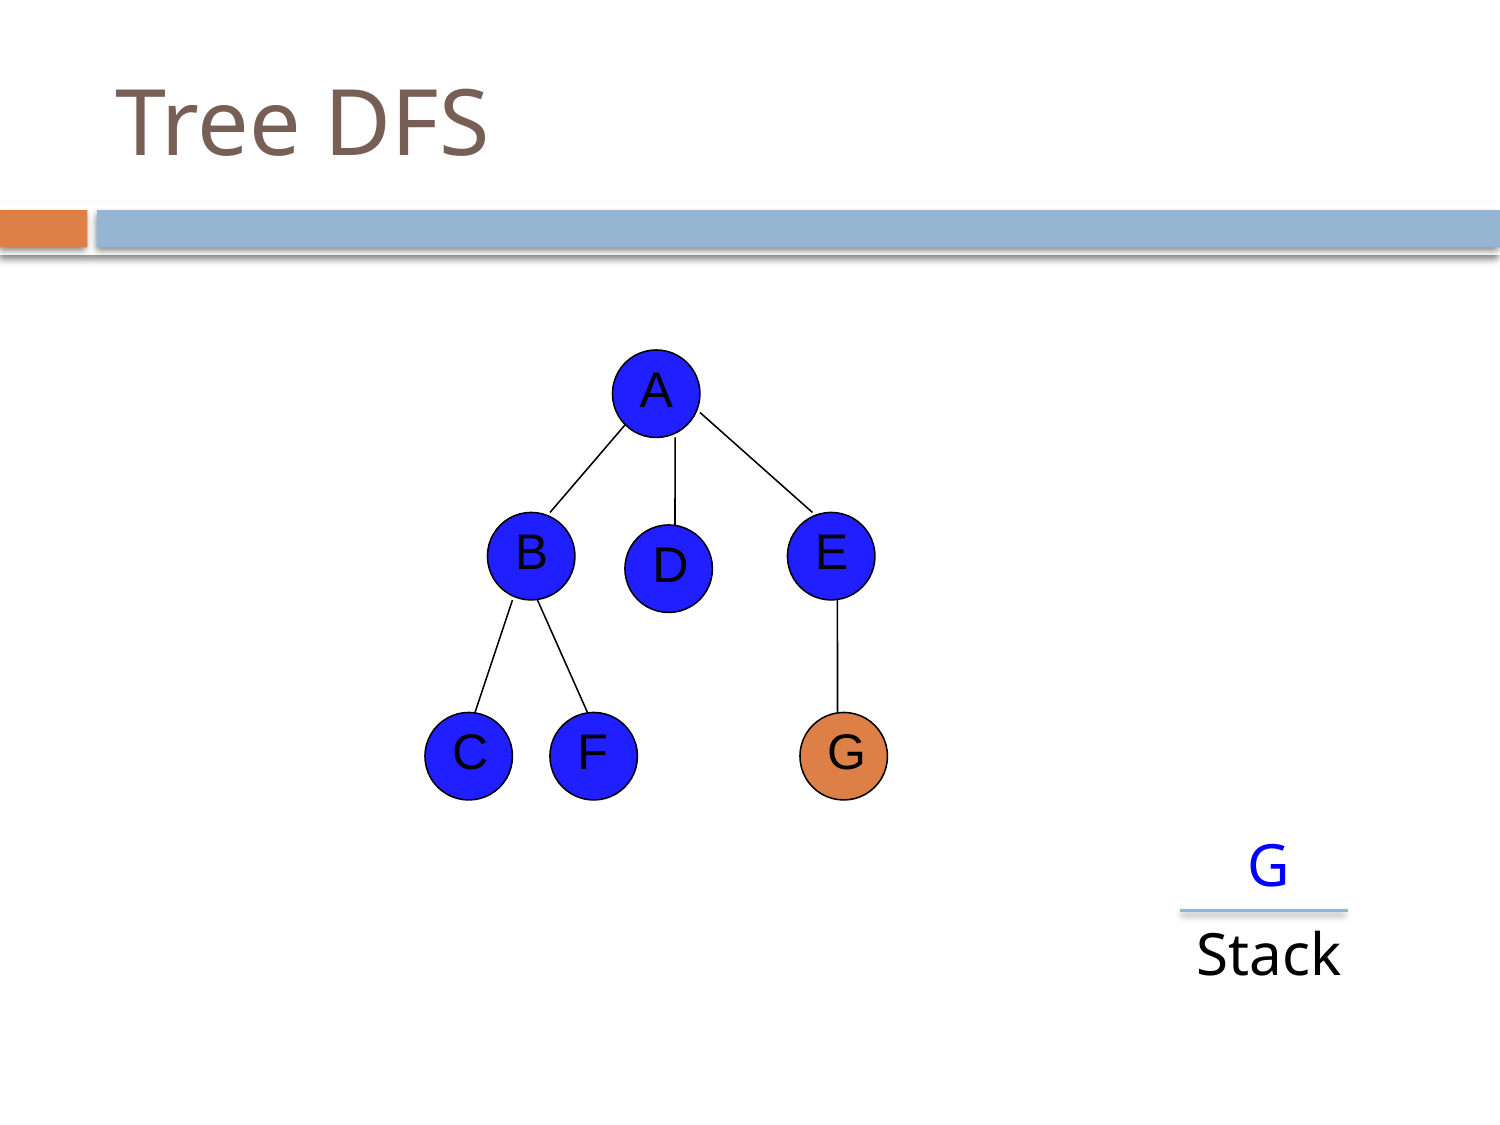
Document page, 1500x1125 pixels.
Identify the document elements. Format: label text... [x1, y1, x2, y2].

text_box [549, 712, 638, 801]
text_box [787, 512, 876, 601]
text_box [799, 712, 888, 801]
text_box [624, 524, 713, 613]
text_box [424, 712, 513, 801]
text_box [487, 512, 576, 601]
title Tree DFS [100, 37, 1438, 200]
text_box G [1232, 611, 1305, 906]
text_box Stack [1181, 910, 1356, 995]
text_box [612, 349, 701, 438]
